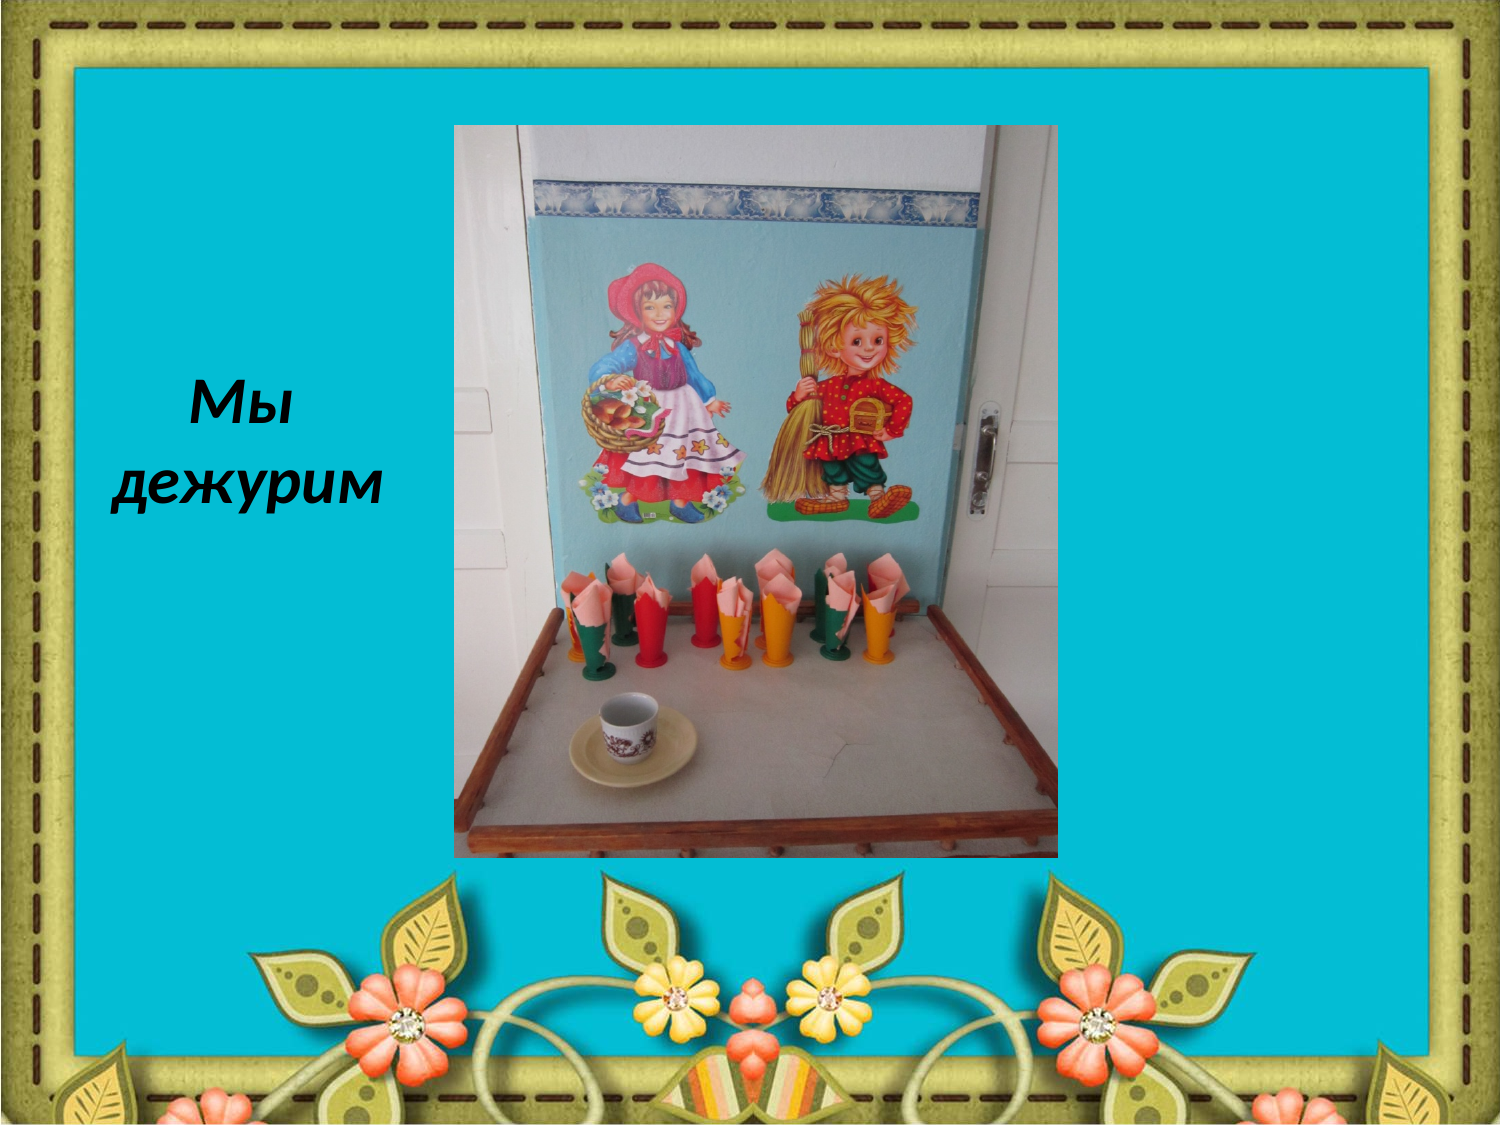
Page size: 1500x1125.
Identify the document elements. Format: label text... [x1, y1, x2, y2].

text_box Мы дежурим [82, 349, 400, 525]
picture [0, 0, 1500, 1125]
